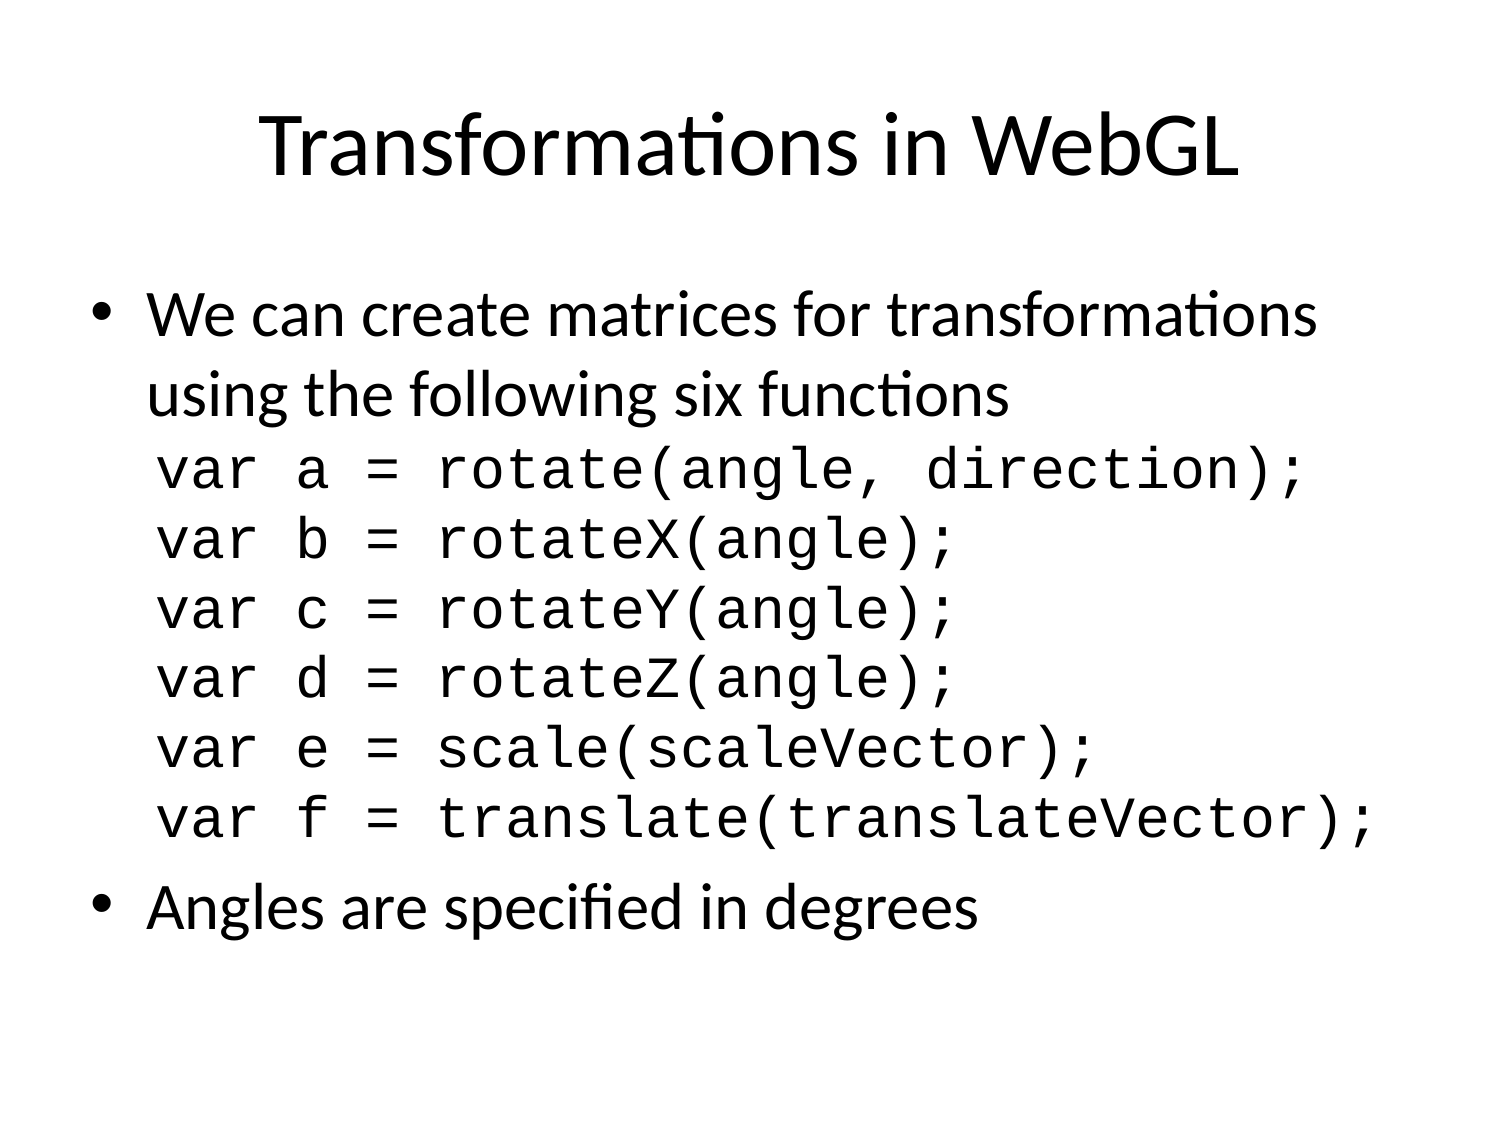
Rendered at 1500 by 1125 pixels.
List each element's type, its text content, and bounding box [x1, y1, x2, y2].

list We can create matrices for transformations using the following six functions var a = rotate(angle, direction); var b = rotateX(angle); var c = rotateY(angle); var d = rotateZ(angle); var e = scale(scaleVector); var f = translate(translateVector); Angles are specified in degrees [75, 262, 1425, 1005]
title Transformations in WebGL [75, 45, 1425, 233]
